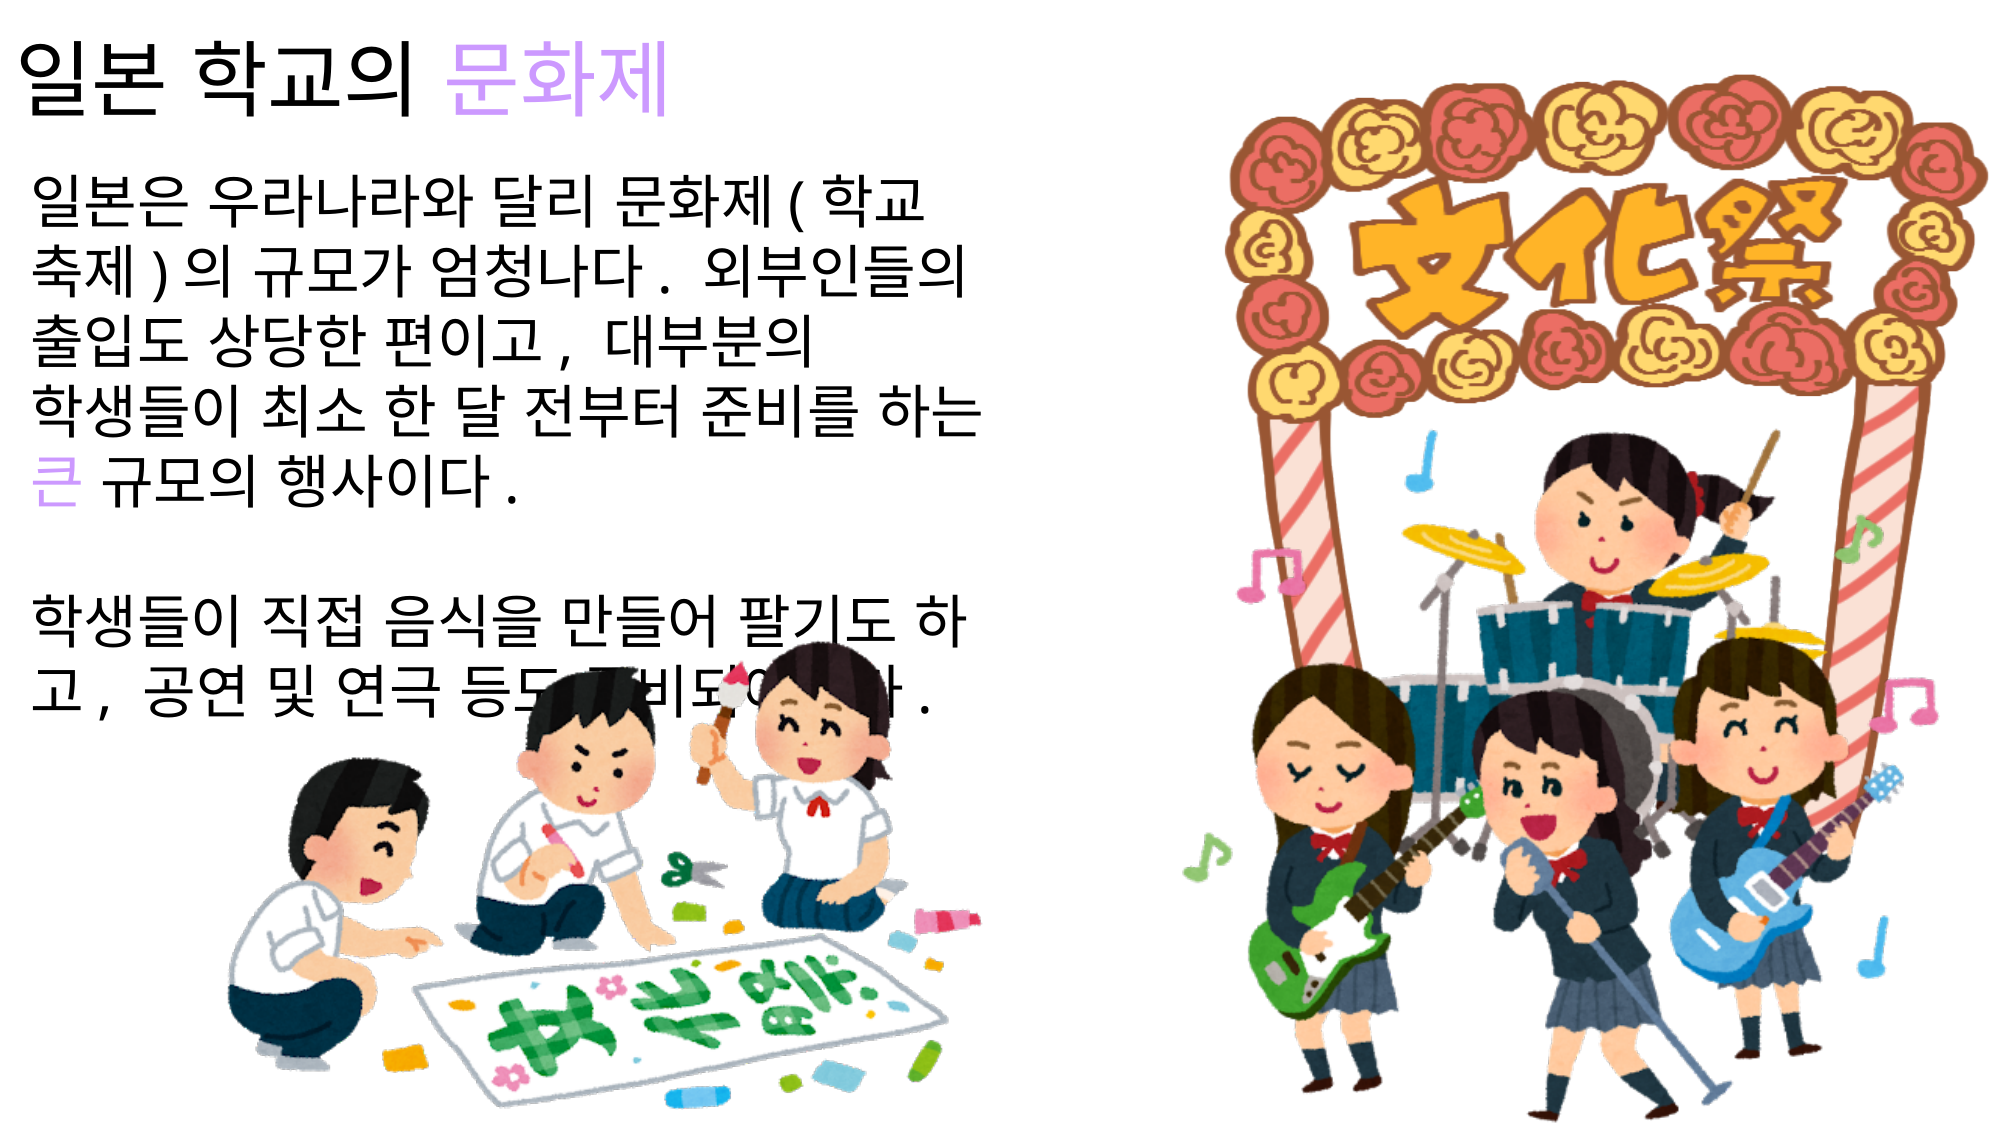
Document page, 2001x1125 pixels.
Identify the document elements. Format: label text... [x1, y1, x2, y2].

picture [216, 608, 988, 1125]
picture [1127, 34, 2000, 1125]
title 일본 학교의 문화제 [0, 0, 1725, 193]
text_box 일본은 우라나라와 달리 문화제(학교 축제)의 규모가 엄청나다. 외부인들의 출입도 상당한 편이고, 대부분의 학생들이 최소 한 달 전부터 준비를 하는 큰 규모의 행사이다. 학생들이 직접 음식을 만들어 팔기도 하고, 공연 및 연극 등도 준비되어있다. [15, 157, 1061, 733]
